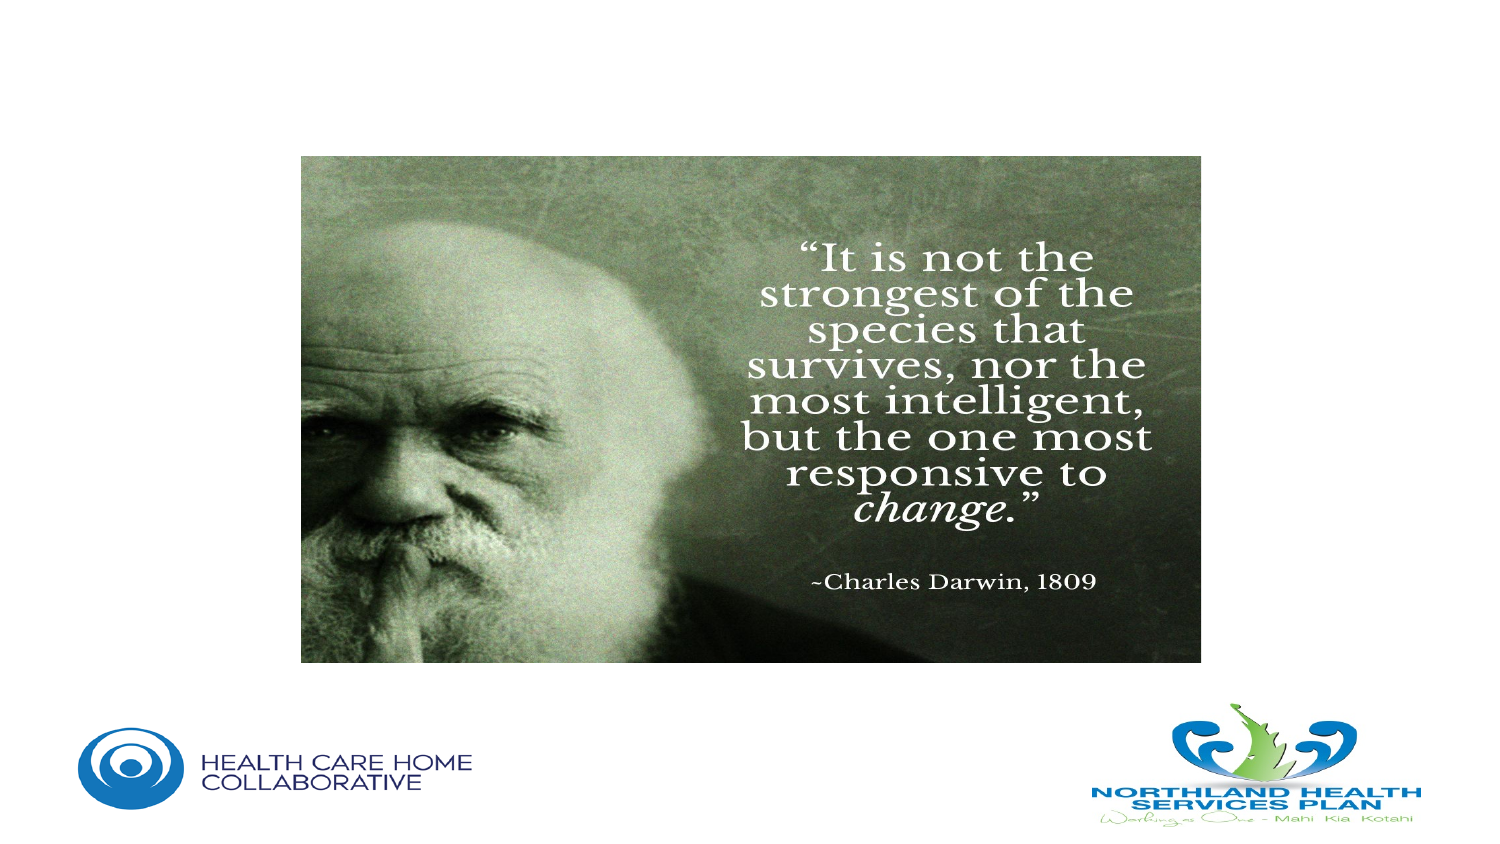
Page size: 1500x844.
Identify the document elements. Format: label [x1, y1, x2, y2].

picture [64, 714, 494, 821]
picture [1092, 702, 1421, 827]
picture [300, 155, 1202, 663]
